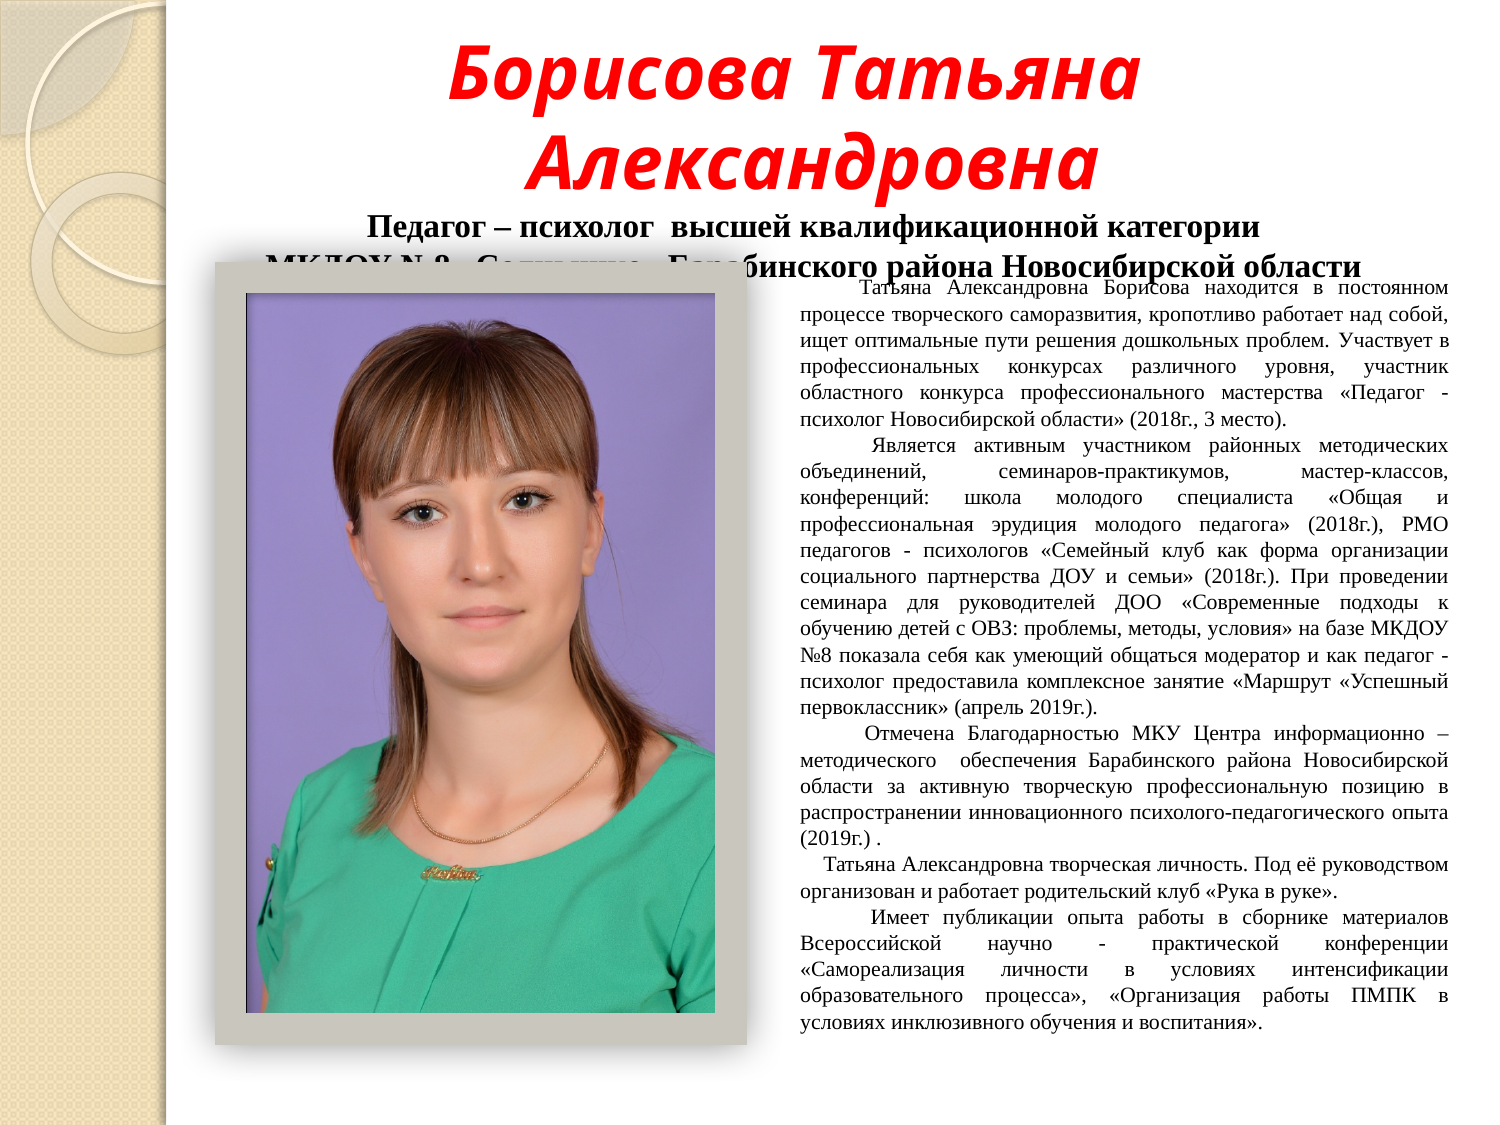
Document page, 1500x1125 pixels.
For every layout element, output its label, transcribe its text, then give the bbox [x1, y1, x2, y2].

text_box [0, 0, 1500, 75]
text_box Борисова Татьяна Александровна Педагог – психолог высшей квалификационной категории МКДОУ №8 «Солнышко» Барабинского района Новосибирской области [175, 17, 1453, 292]
text_box Татьяна Александровна Борисова находится в постоянном процессе творческого саморазвития, кропотливо работает над собой, ищет оптимальные пути решения дошкольных проблем. Участвует в профессиональных конкурсах различного уровня, участник областного конкурса профессионального мастерства «Педагог - психолог Новосибирской области» (2018г., 3 место). Является активным участником районных методических объединений, семинаров-практикумов, мастер-классов, конференций: школа молодого специалиста «Общая и профессиональная эрудиция молодого педагога» (2018г.), РМО педагогов - психологов «Семейный клуб как форма организации социального партнерства ДОУ и семьи» (2018г.). При проведении семинара для руководителей ДОО «Современные подходы к обучению детей с ОВЗ: проблемы, методы, условия» на базе МКДОУ №8 показала себя как умеющий общаться модератор и как педагог - психолог предоставила комплексное занятие «Маршрут «Успешный первоклассник» (апрель 2019г.). Отмечена Благодарностью МКУ Центра информационно – методического обеспечения Барабинского района Новосибирской области за активную творческую профессиональную позицию в распространении инновационного психолого-педагогического опыта (2019г.) . Татьяна Александровна творческая личность. Под её руководством организован и работает родительский клуб «Рука в руке». Имеет публикации опыта работы в сборнике материалов Всероссийской научно - практической конференции «Самореализация личности в условиях интенсификации образовательного процесса», «Организация работы ПМПК в условиях инклюзивного обучения и воспитания». [785, 265, 1465, 1125]
picture [245, 292, 716, 1014]
